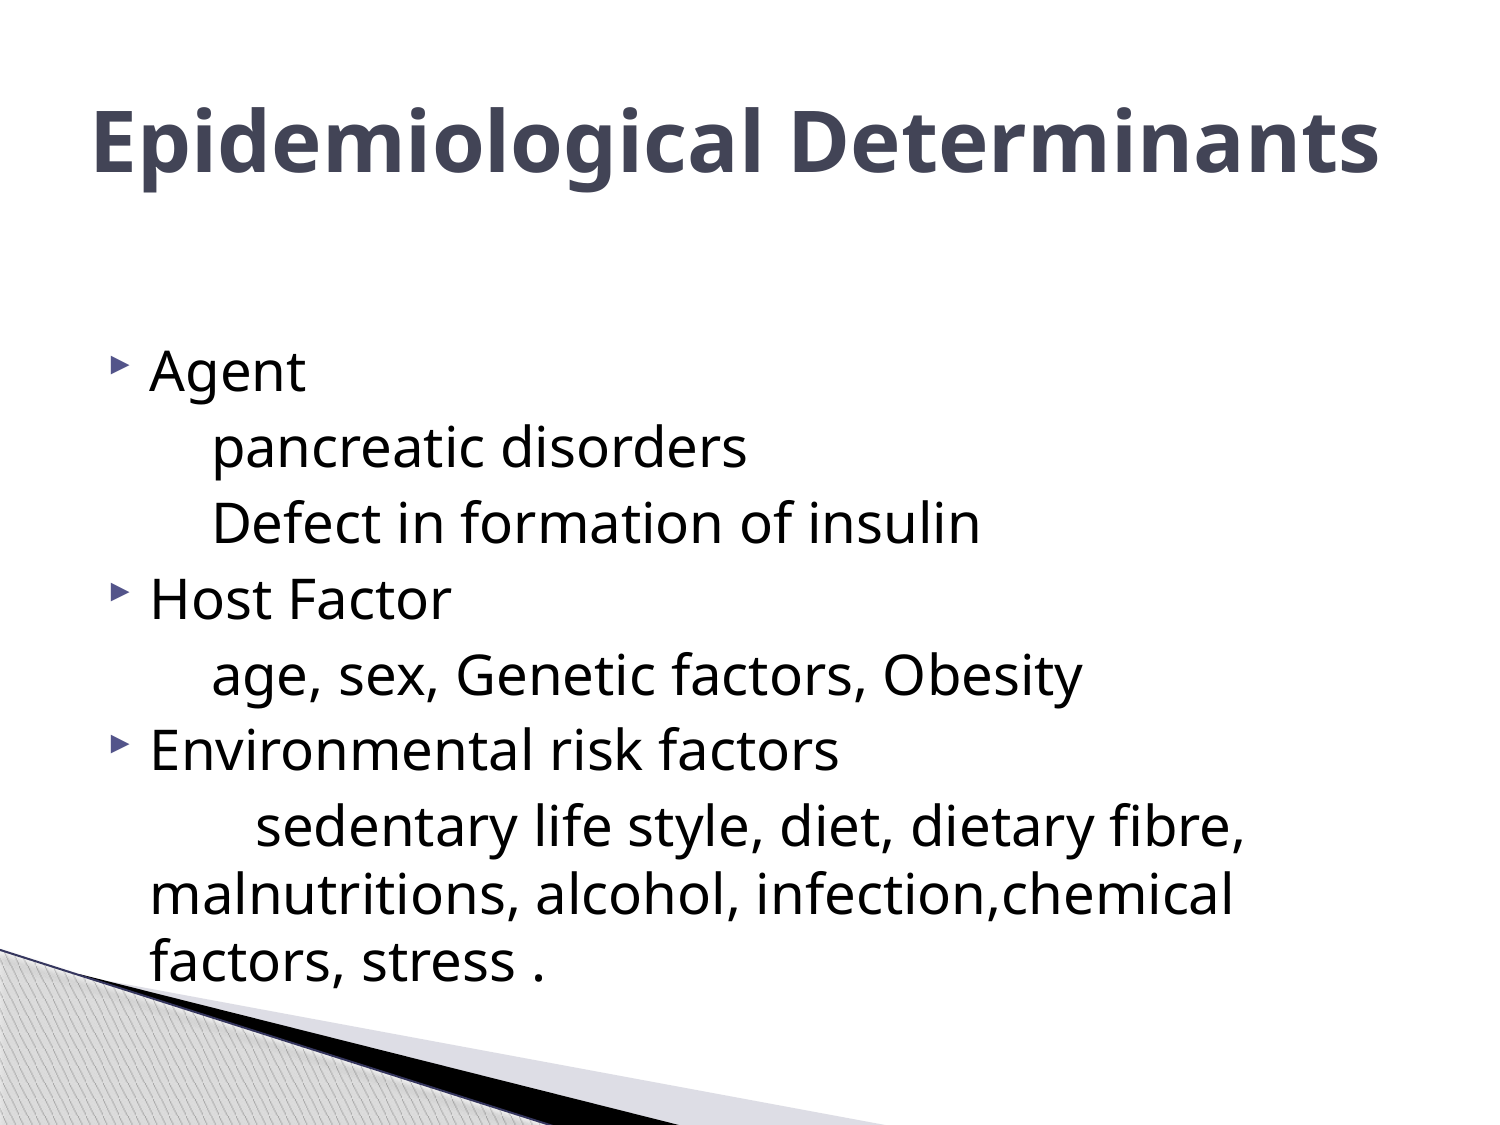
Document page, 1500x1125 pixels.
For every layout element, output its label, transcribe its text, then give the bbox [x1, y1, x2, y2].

list Agent pancreatic disorders Defect in formation of insulin Host Factor age, sex, Genetic factors, Obesity Environmental risk factors sedentary life style, diet, dietary fibre, malnutritions, alcohol, infection,chemical factors, stress . [75, 328, 1425, 1043]
title Epidemiological Determinants [75, 45, 1425, 233]
